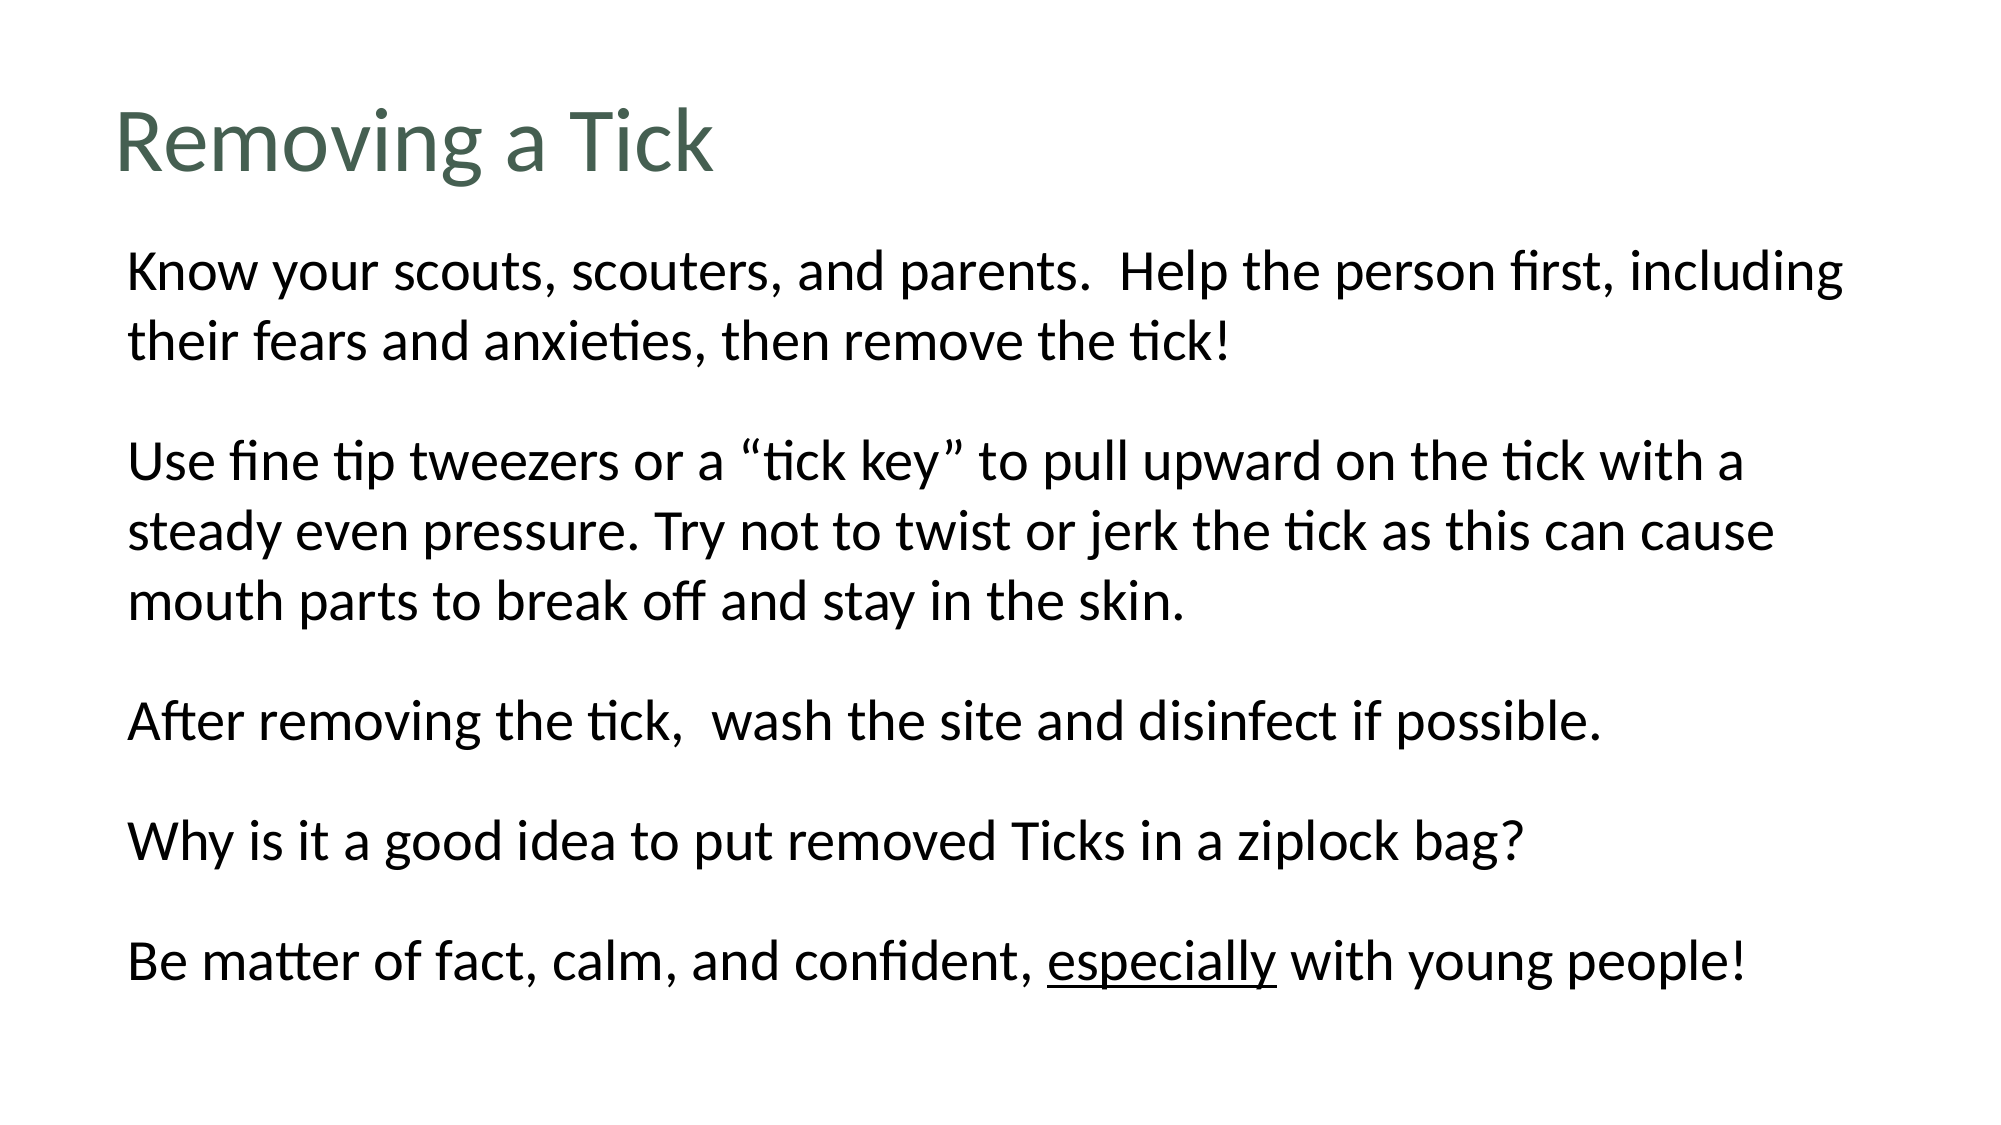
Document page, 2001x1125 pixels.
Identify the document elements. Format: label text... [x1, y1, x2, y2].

list Know your scouts, scouters, and parents. Help the person first, including their fears and anxieties, then remove the tick! Use fine tip tweezers or a “tick key” to pull upward on the tick with a steady even pressure. Try not to twist or jerk the tick as this can cause mouth parts to break off and stay in the skin. After removing the tick, wash the site and disinfect if possible. Why is it a good idea to put removed Ticks in a ziplock bag? Be matter of fact, calm, and confident, especially with young people! [112, 224, 1913, 1007]
title Removing a Tick [99, 68, 1900, 200]
